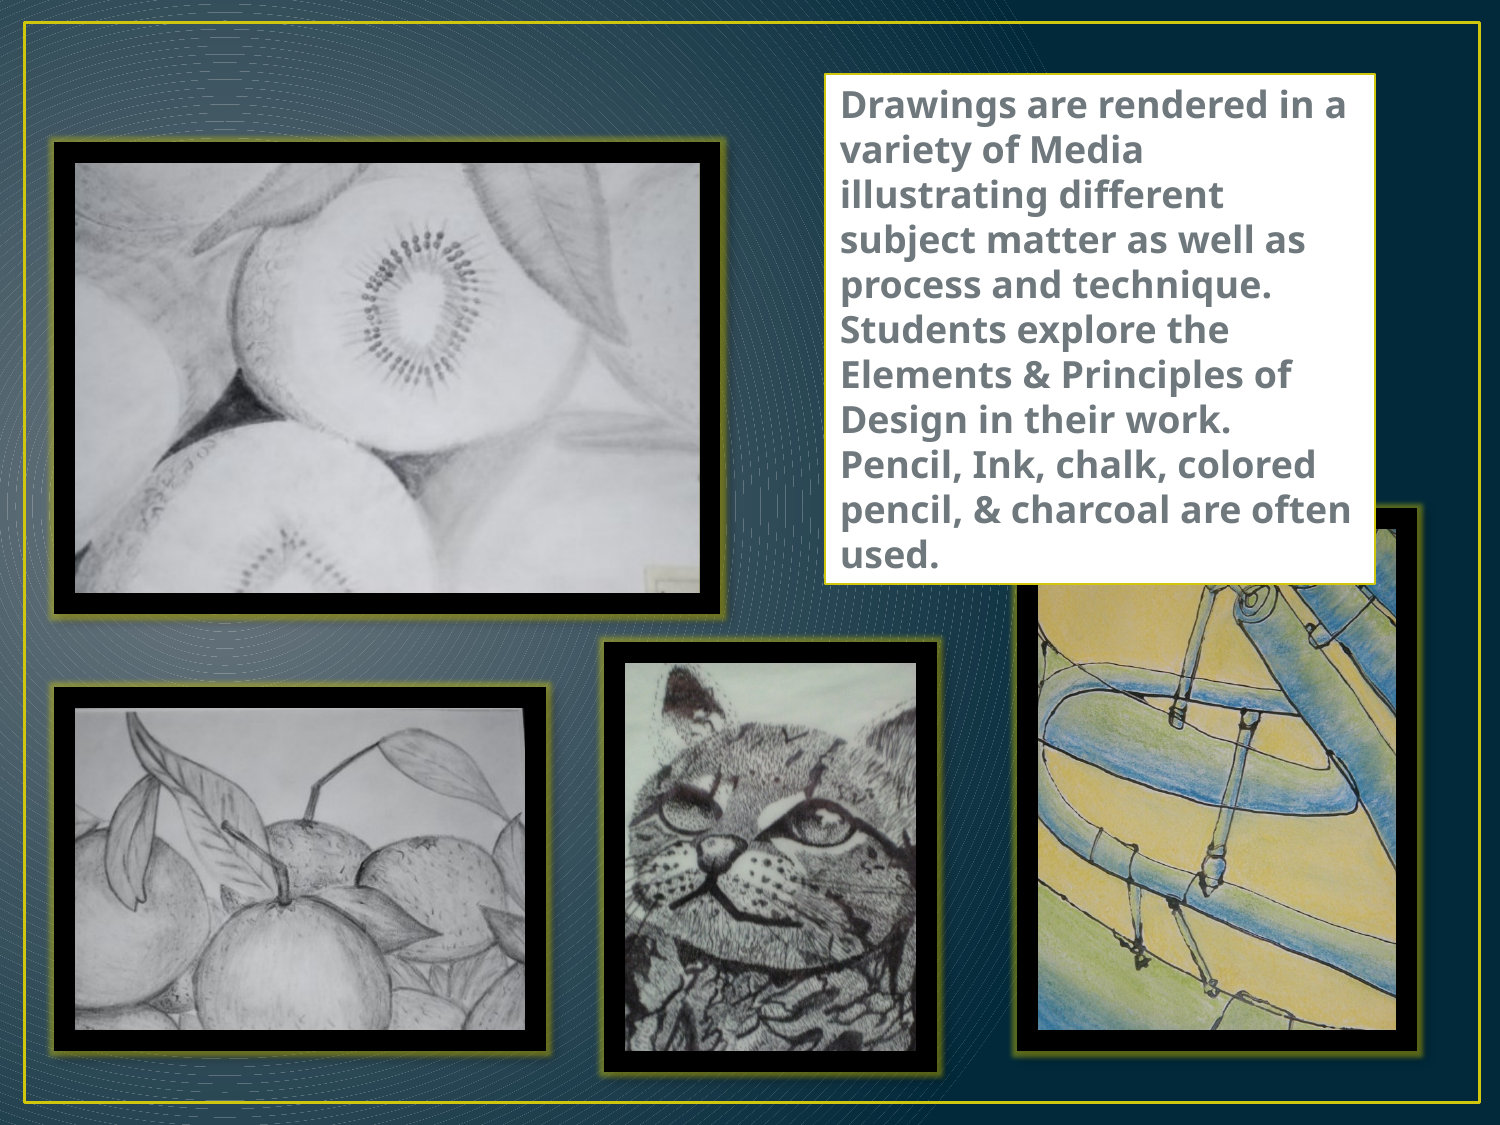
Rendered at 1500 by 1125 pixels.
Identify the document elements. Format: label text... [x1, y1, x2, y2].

picture [1037, 528, 1396, 1031]
picture [74, 162, 700, 594]
picture [624, 662, 917, 1051]
picture [74, 707, 526, 1031]
text_box Drawings are rendered in a variety of Media illustrating different subject matter as well as process and technique. Students explore the Elements & Principles of Design in their work. Pencil, Ink, chalk, colored pencil, & charcoal are often used. [824, 73, 1376, 585]
